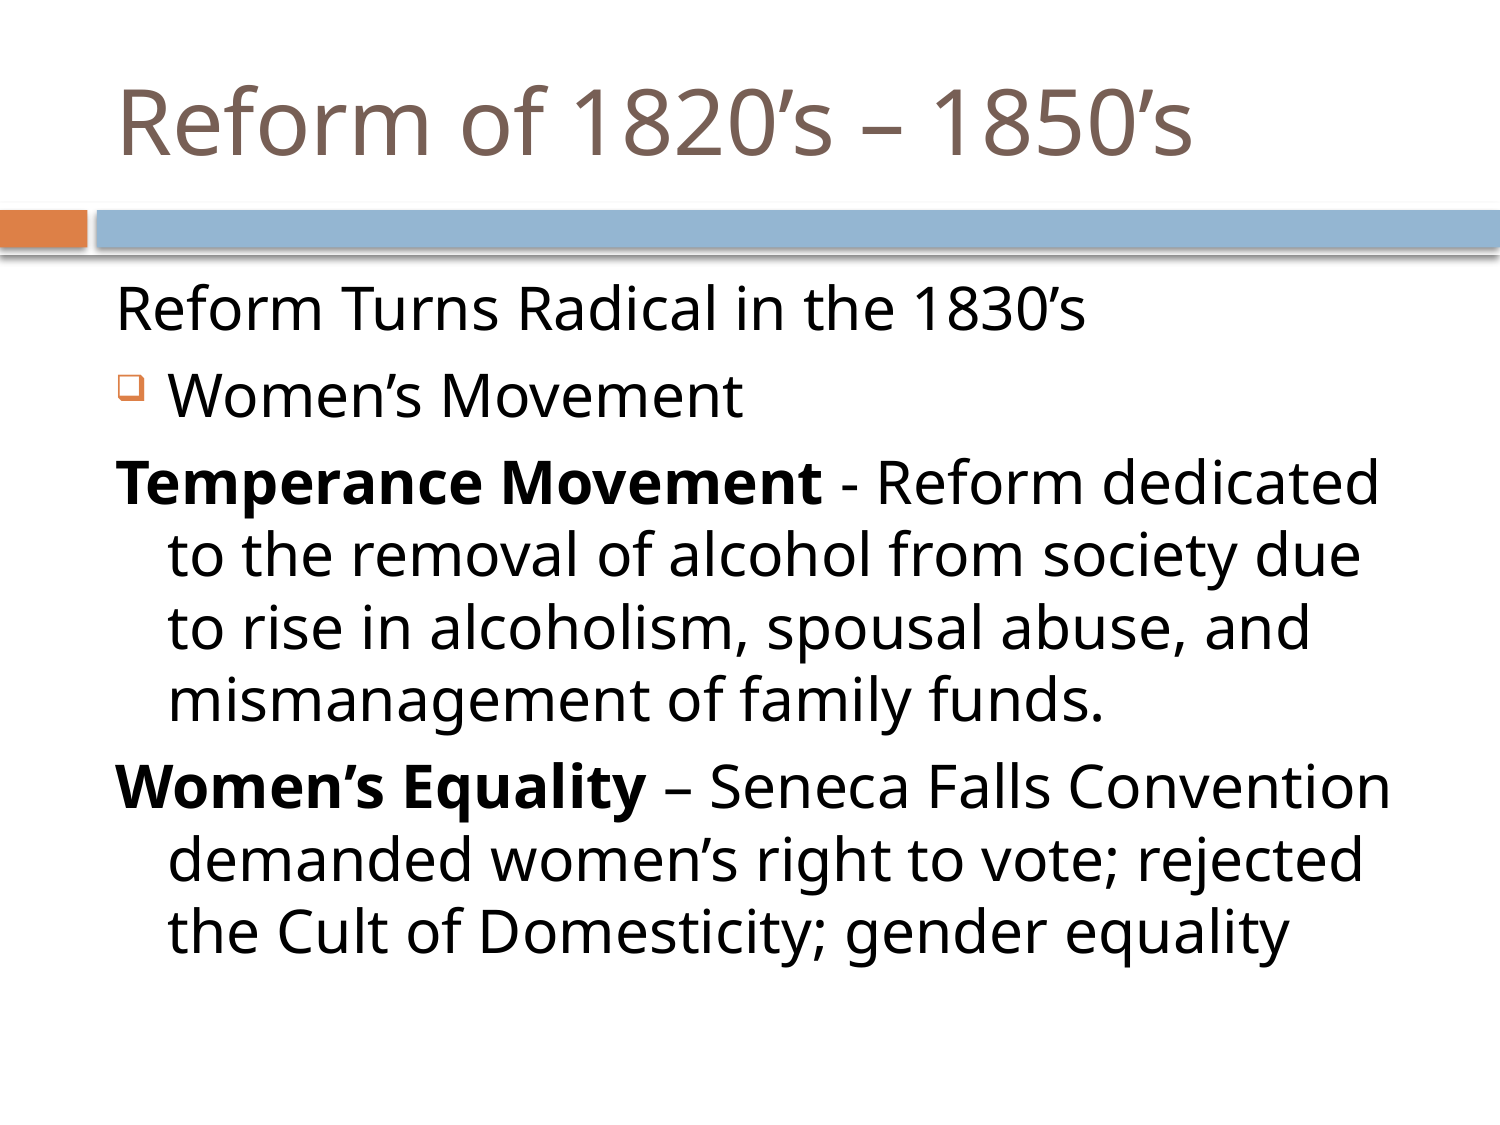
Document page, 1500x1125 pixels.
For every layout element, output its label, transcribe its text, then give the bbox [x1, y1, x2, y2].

list Reform Turns Radical in the 1830’s Women’s Movement Temperance Movement - Reform dedicated to the removal of alcohol from society due to rise in alcoholism, spousal abuse, and mismanagement of family funds. Women’s Equality – Seneca Falls Convention demanded women’s right to vote; rejected the Cult of Domesticity; gender equality [100, 262, 1438, 1000]
title Reform of 1820’s – 1850’s [100, 37, 1438, 200]
